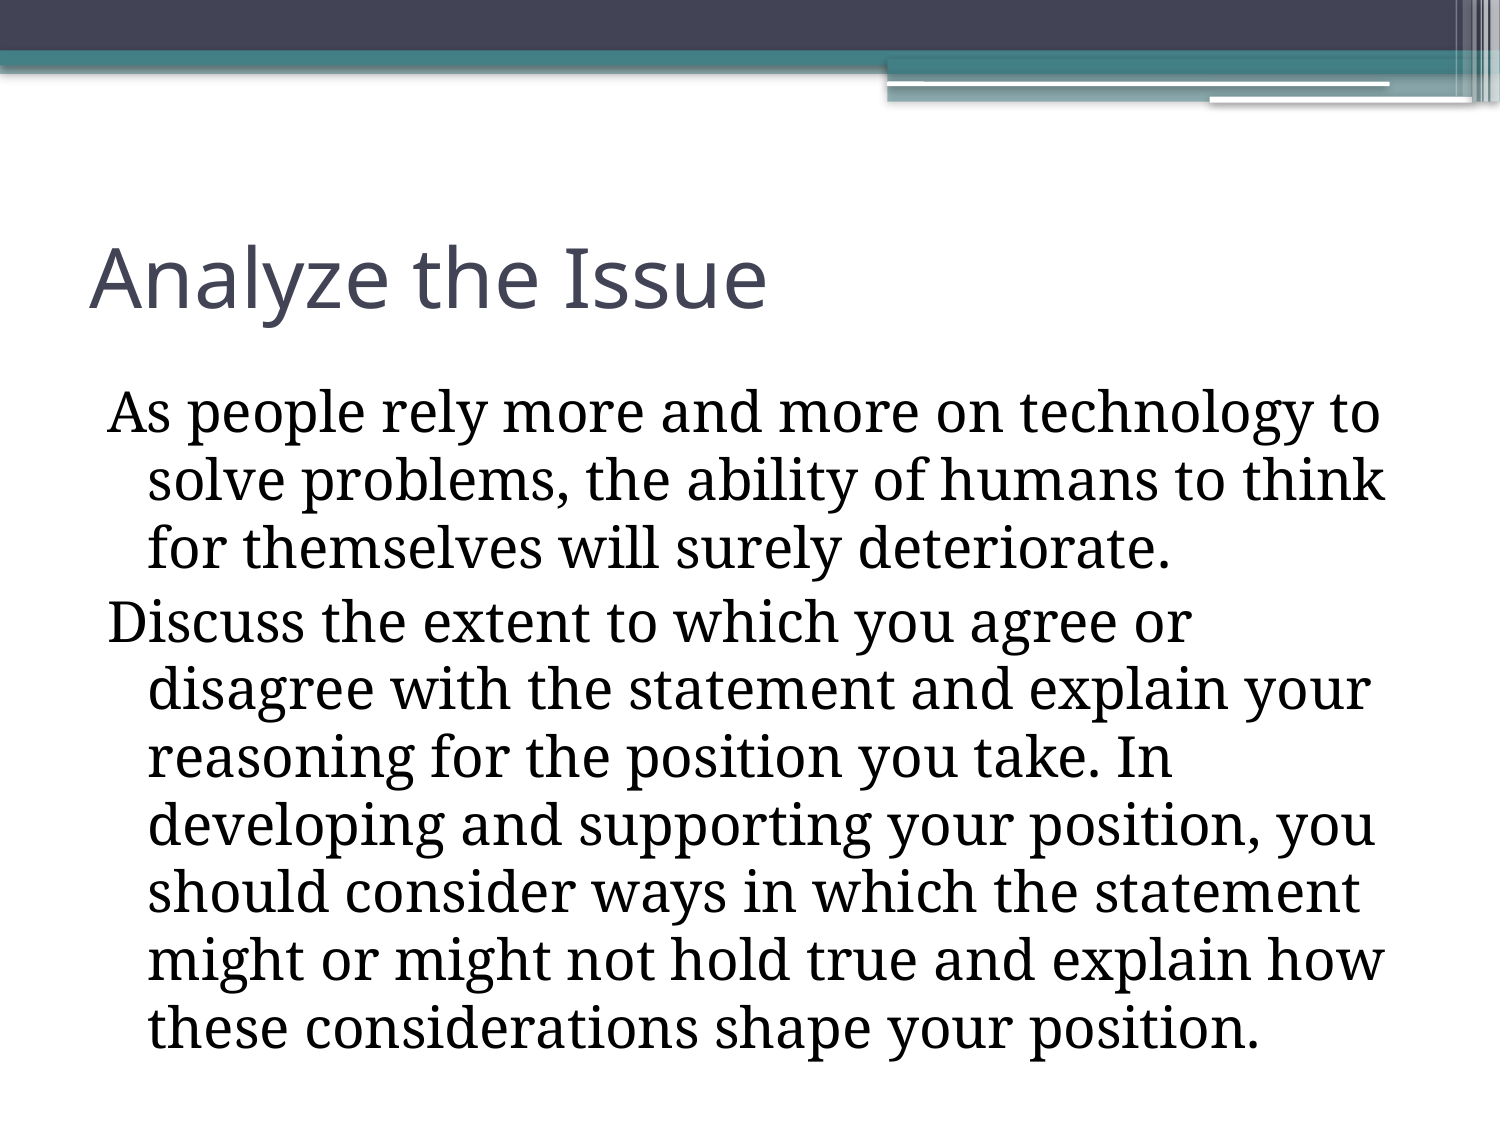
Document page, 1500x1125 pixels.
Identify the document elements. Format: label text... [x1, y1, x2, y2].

title Analyze the Issue [75, 187, 1425, 363]
list As people rely more and more on technology to solve problems, the ability of humans to think for themselves will surely deteriorate. Discuss the extent to which you agree or disagree with the statement and explain your reasoning for the position you take. In developing and supporting your position, you should consider ways in which the statement might or might not hold true and explain how these considerations shape your position. [75, 368, 1425, 1079]
